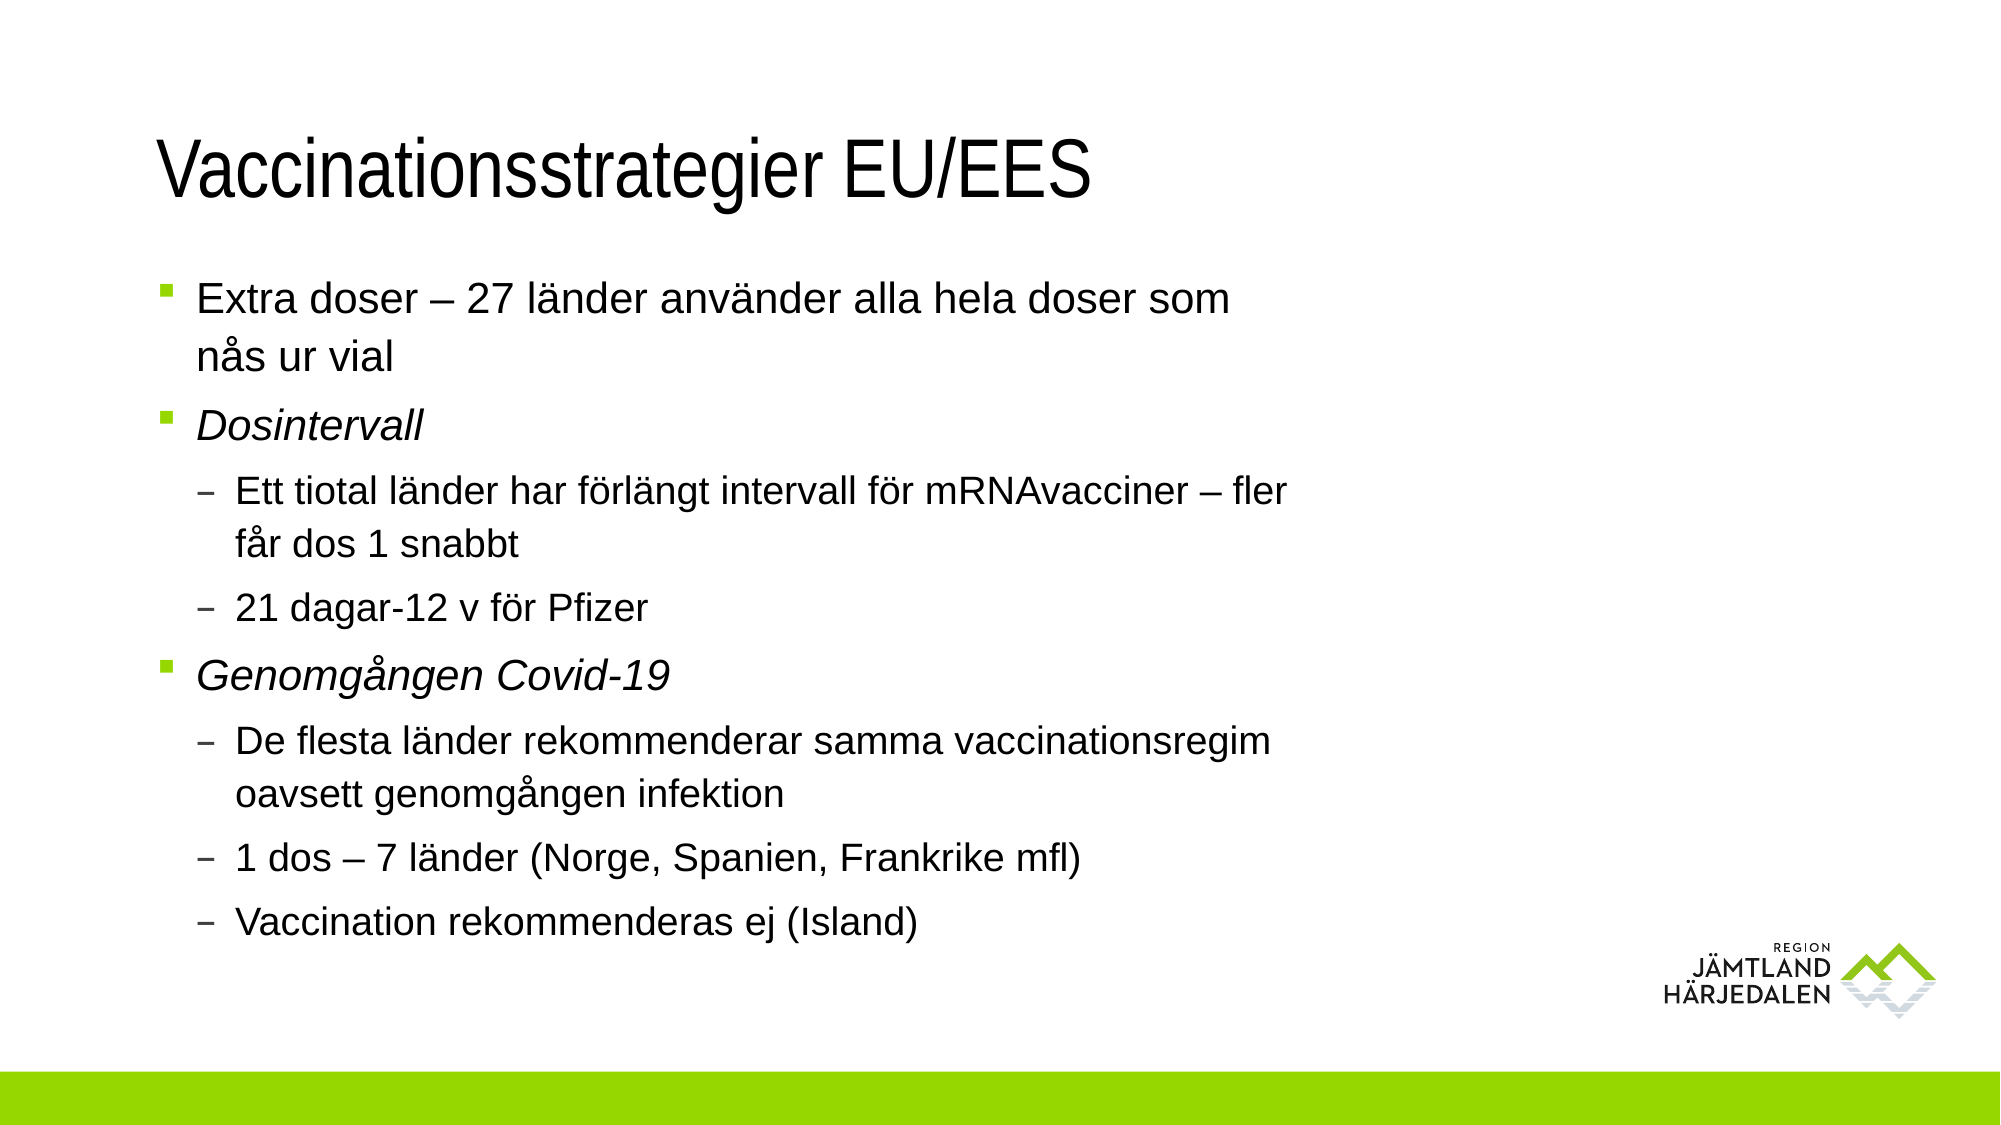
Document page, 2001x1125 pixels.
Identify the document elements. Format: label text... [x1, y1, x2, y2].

title Vaccinationsstrategier EU/EES [141, 118, 1859, 225]
list Extra doser – 27 länder använder alla hela doser som nås ur vial Dosintervall Ett tiotal länder har förlängt intervall för mRNAvacciner – fler får dos 1 snabbt 21 dagar-12 v för Pfizer Genomgången Covid-19 De flesta länder rekommenderar samma vaccinationsregim oavsett genomgången infektion 1 dos – 7 länder (Norge, Spanien, Frankrike mfl) Vaccination rekommenderas ej (Island) [141, 257, 1305, 955]
